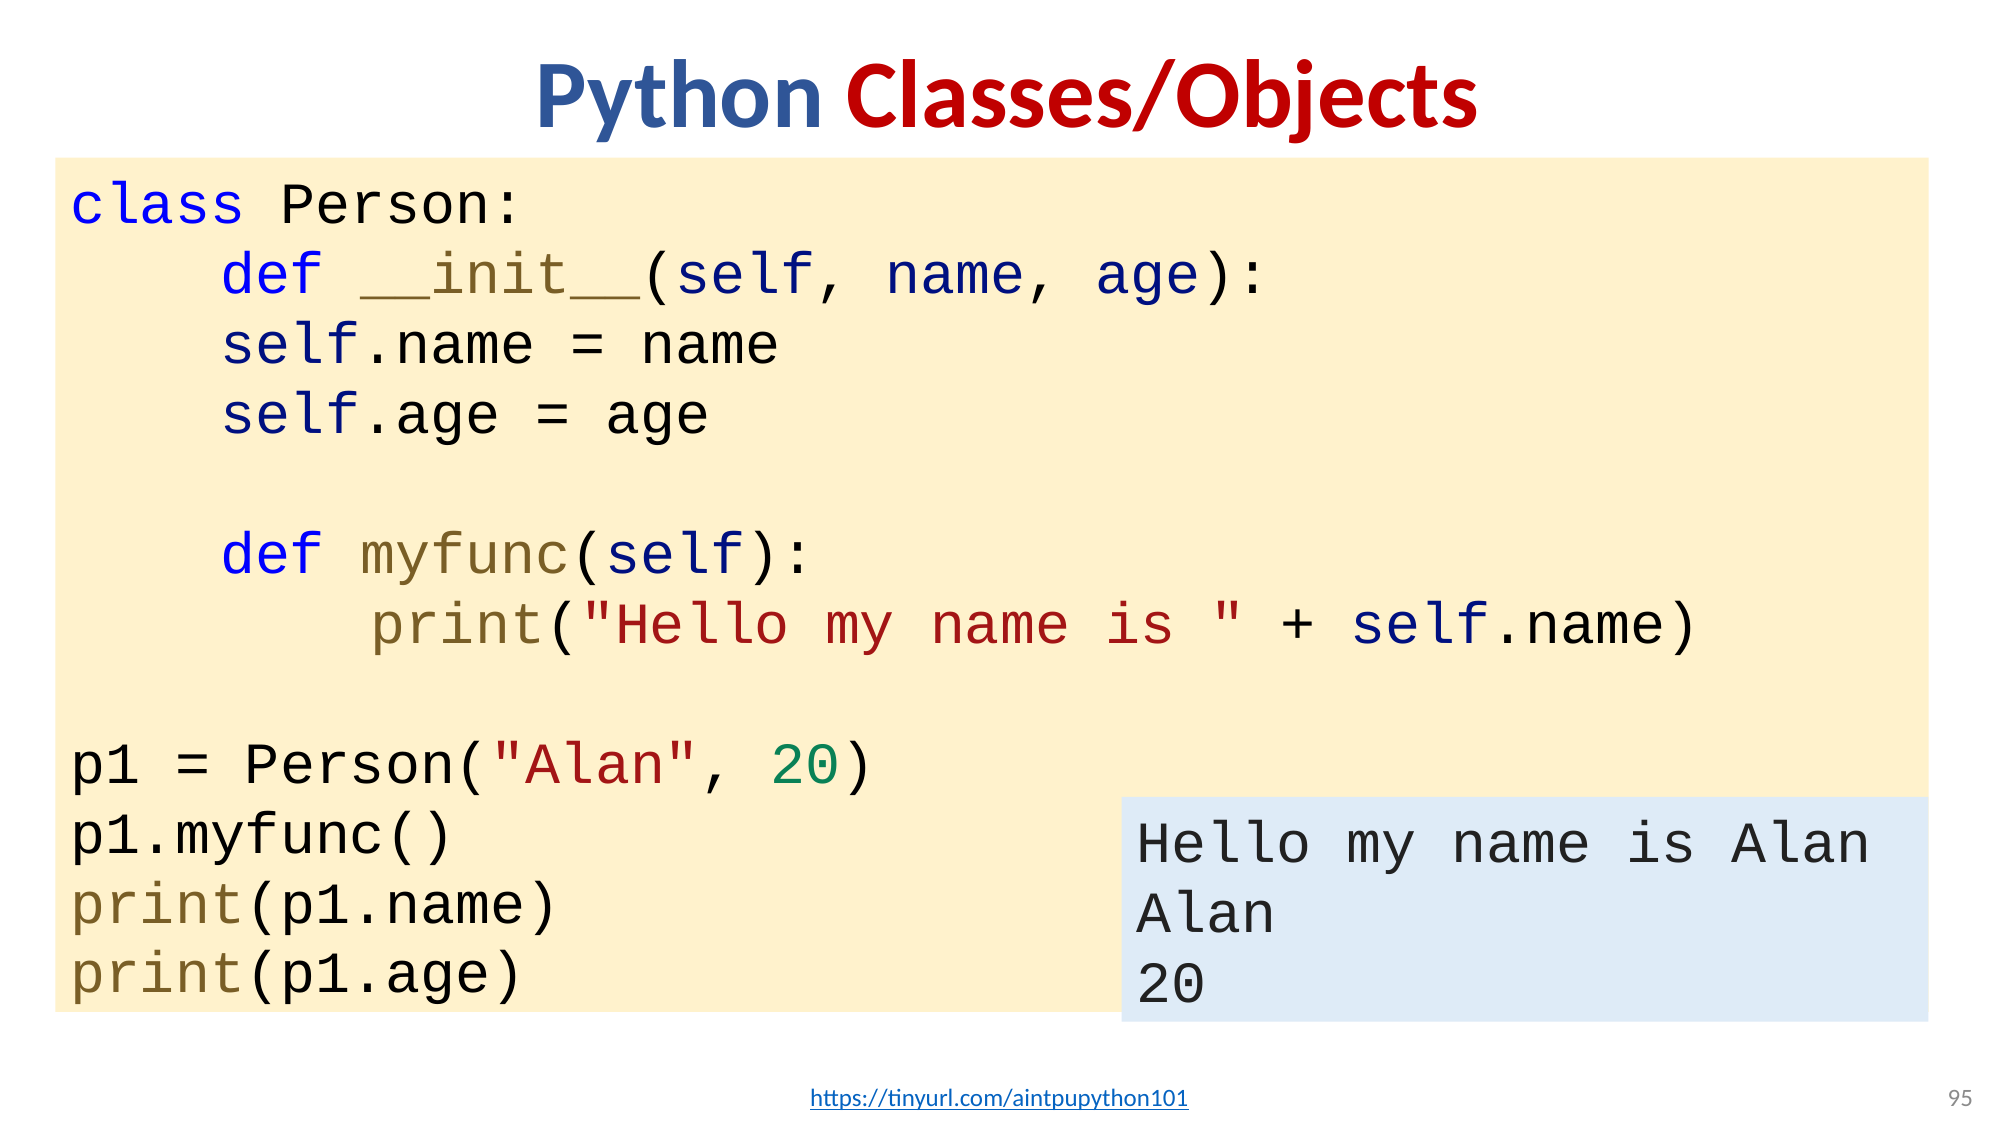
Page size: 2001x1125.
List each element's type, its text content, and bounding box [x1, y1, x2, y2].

title Python Classes/Objects [87, 22, 1929, 155]
text_box class Person: def __init__(self, name, age): self.name = name self.age = age def myfunc(self): print("Hello my name is " + self.name) p1 = Person("Alan", 20) p1.myfunc() print(p1.name) print(p1.age) [55, 157, 1929, 1012]
text_box Hello my name is Alan Alan 20 [1121, 796, 1929, 1022]
text_box https://tinyurl.com/aintpupython101 [795, 1074, 1204, 1120]
slide_number 95 [1830, 1076, 1989, 1116]
